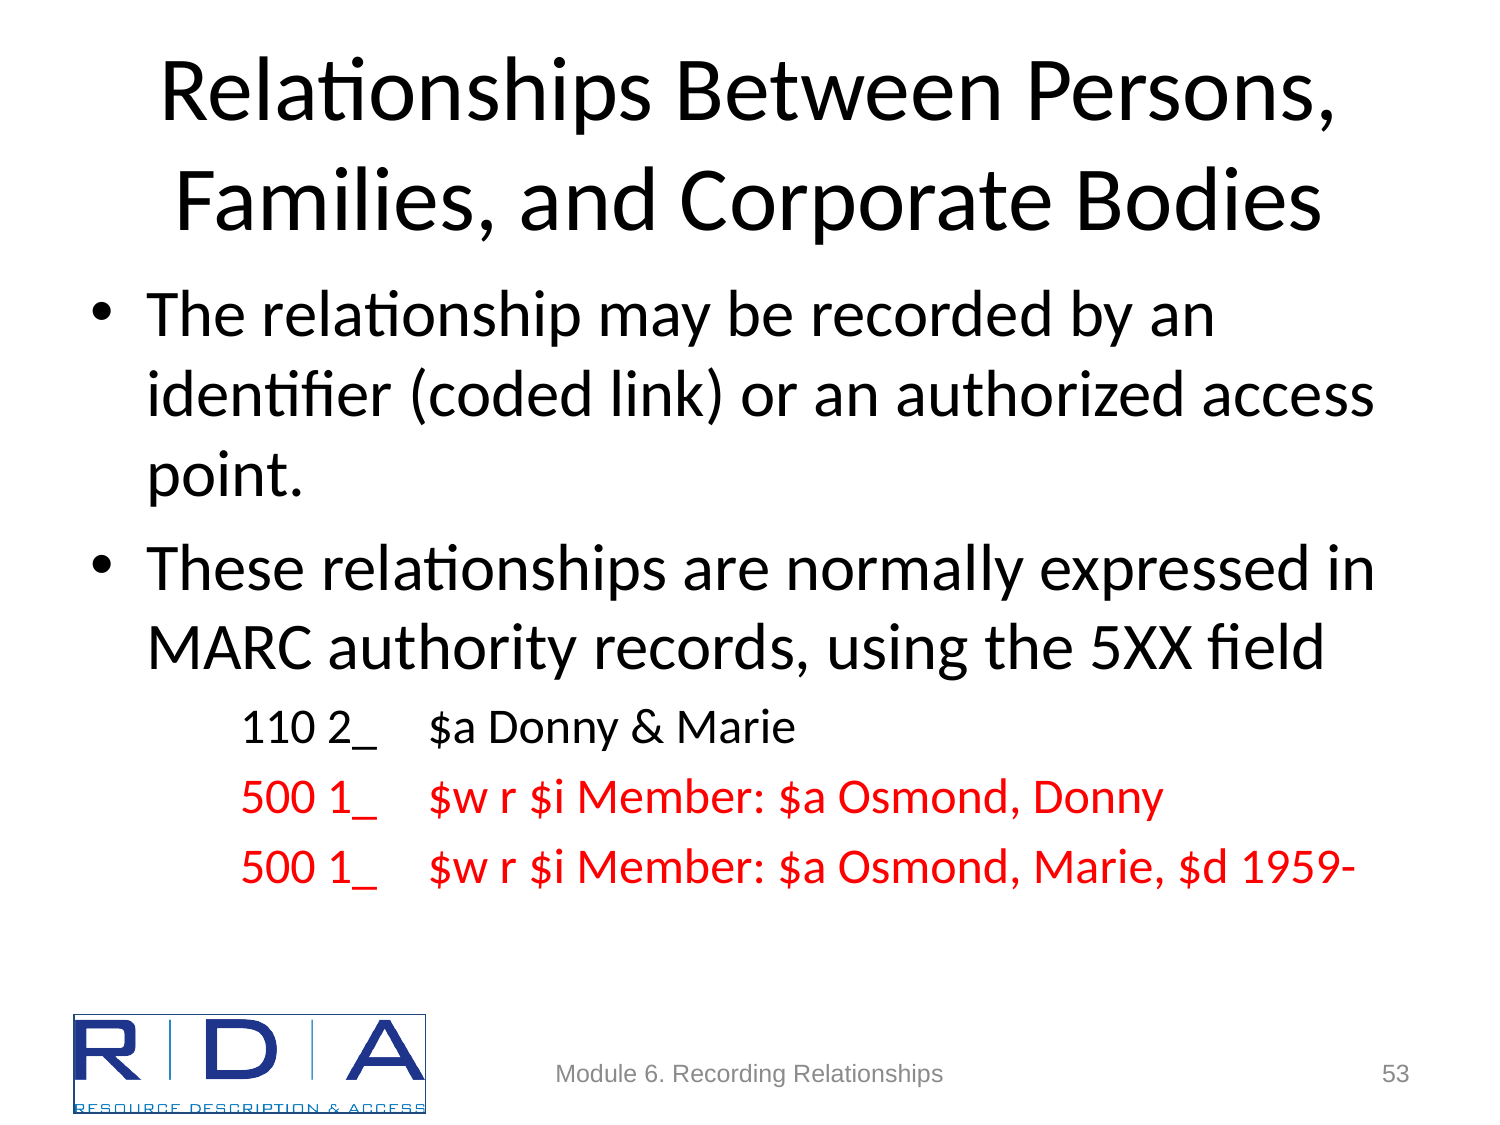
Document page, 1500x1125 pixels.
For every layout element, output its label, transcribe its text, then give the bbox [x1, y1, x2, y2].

slide_number 53 [1074, 1042, 1425, 1103]
list The relationship may be recorded by an identifier (coded link) or an authorized access point. These relationships are normally expressed in MARC authority records, using the 5XX field 110 2_ $a Donny & Marie 500 1_ $w r $i Member: $a Osmond, Donny 500 1_ $w r $i Member: $a Osmond, Marie, $d 1959- [75, 262, 1425, 1005]
title Relationships Between Persons, Families, and Corporate Bodies [75, 45, 1425, 233]
footer Module 6. Recording Relationships [512, 1042, 988, 1103]
picture [75, 1015, 425, 1112]
